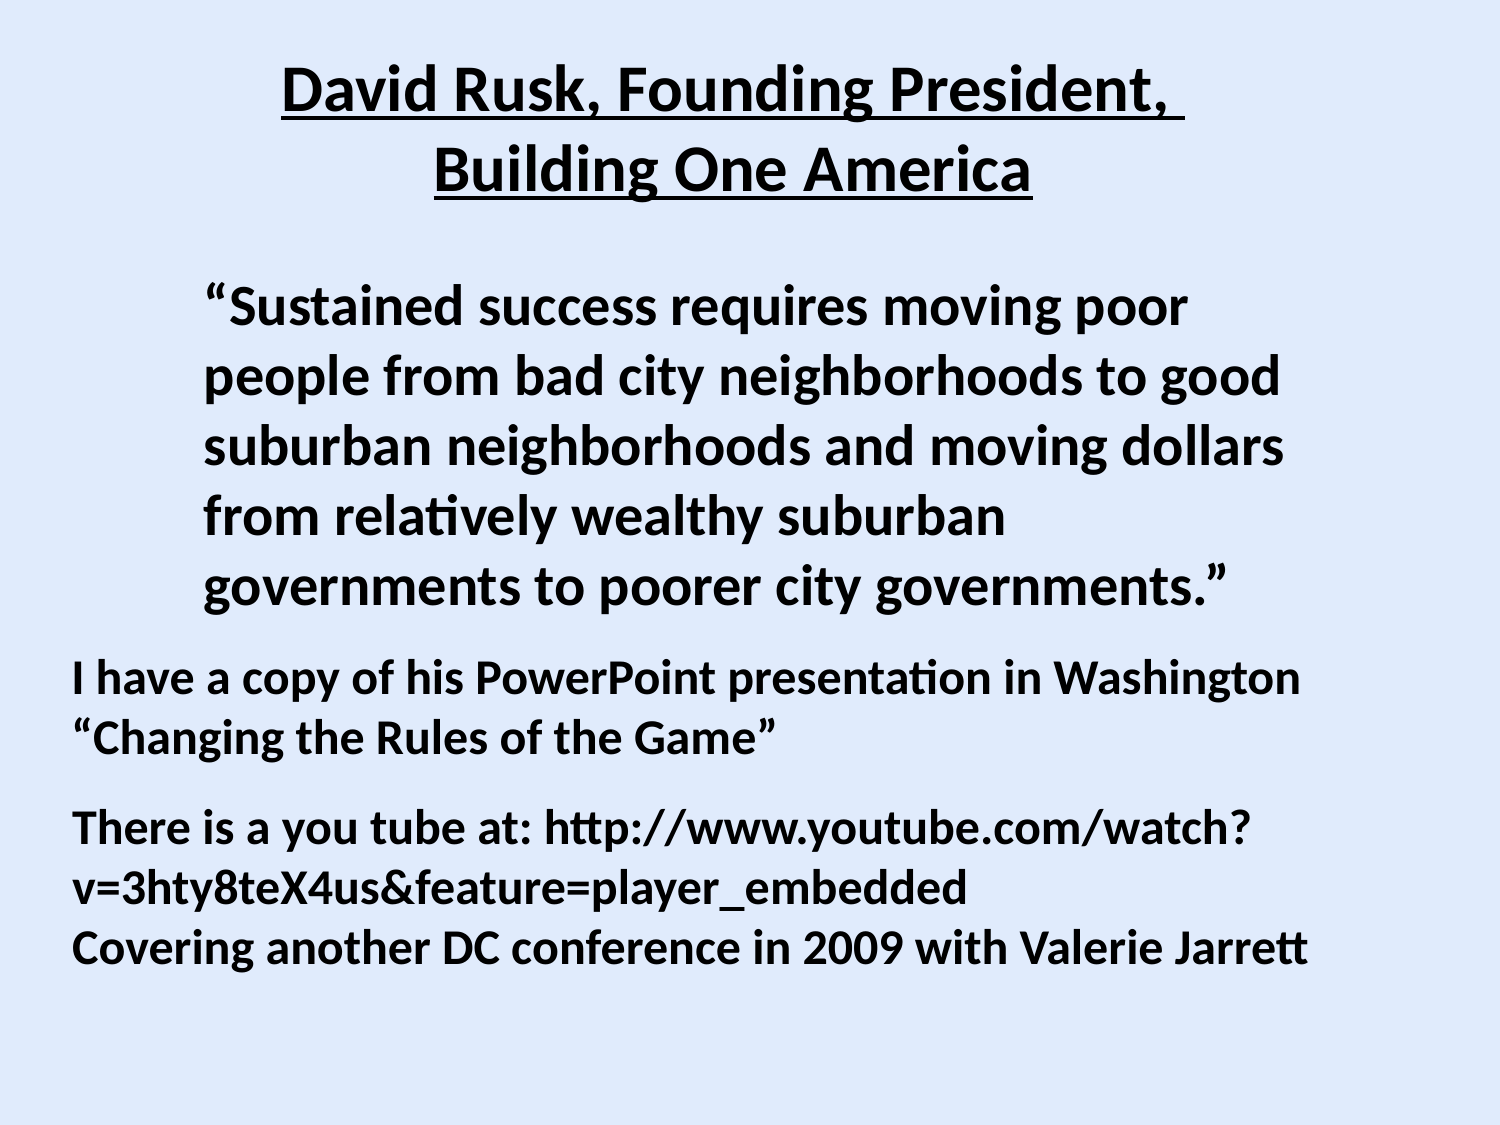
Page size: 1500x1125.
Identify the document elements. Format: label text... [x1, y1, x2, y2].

text_box David Rusk, Founding President, Building One America [266, 37, 1201, 258]
text_box I have a copy of his PowerPoint presentation in Washington “Changing the Rules of the Game” [56, 637, 1317, 773]
text_box There is a you tube at: http://www.youtube.com/watch?v=3hty8teX4us&feature=player_embedded Covering another DC conference in 2009 with Valerie Jarrett [57, 787, 1450, 983]
text_box “Sustained success requires moving poor people from bad city neighborhoods to good suburban neighborhoods and moving dollars from relatively wealthy suburban governments to poorer city governments.” [189, 259, 1313, 625]
